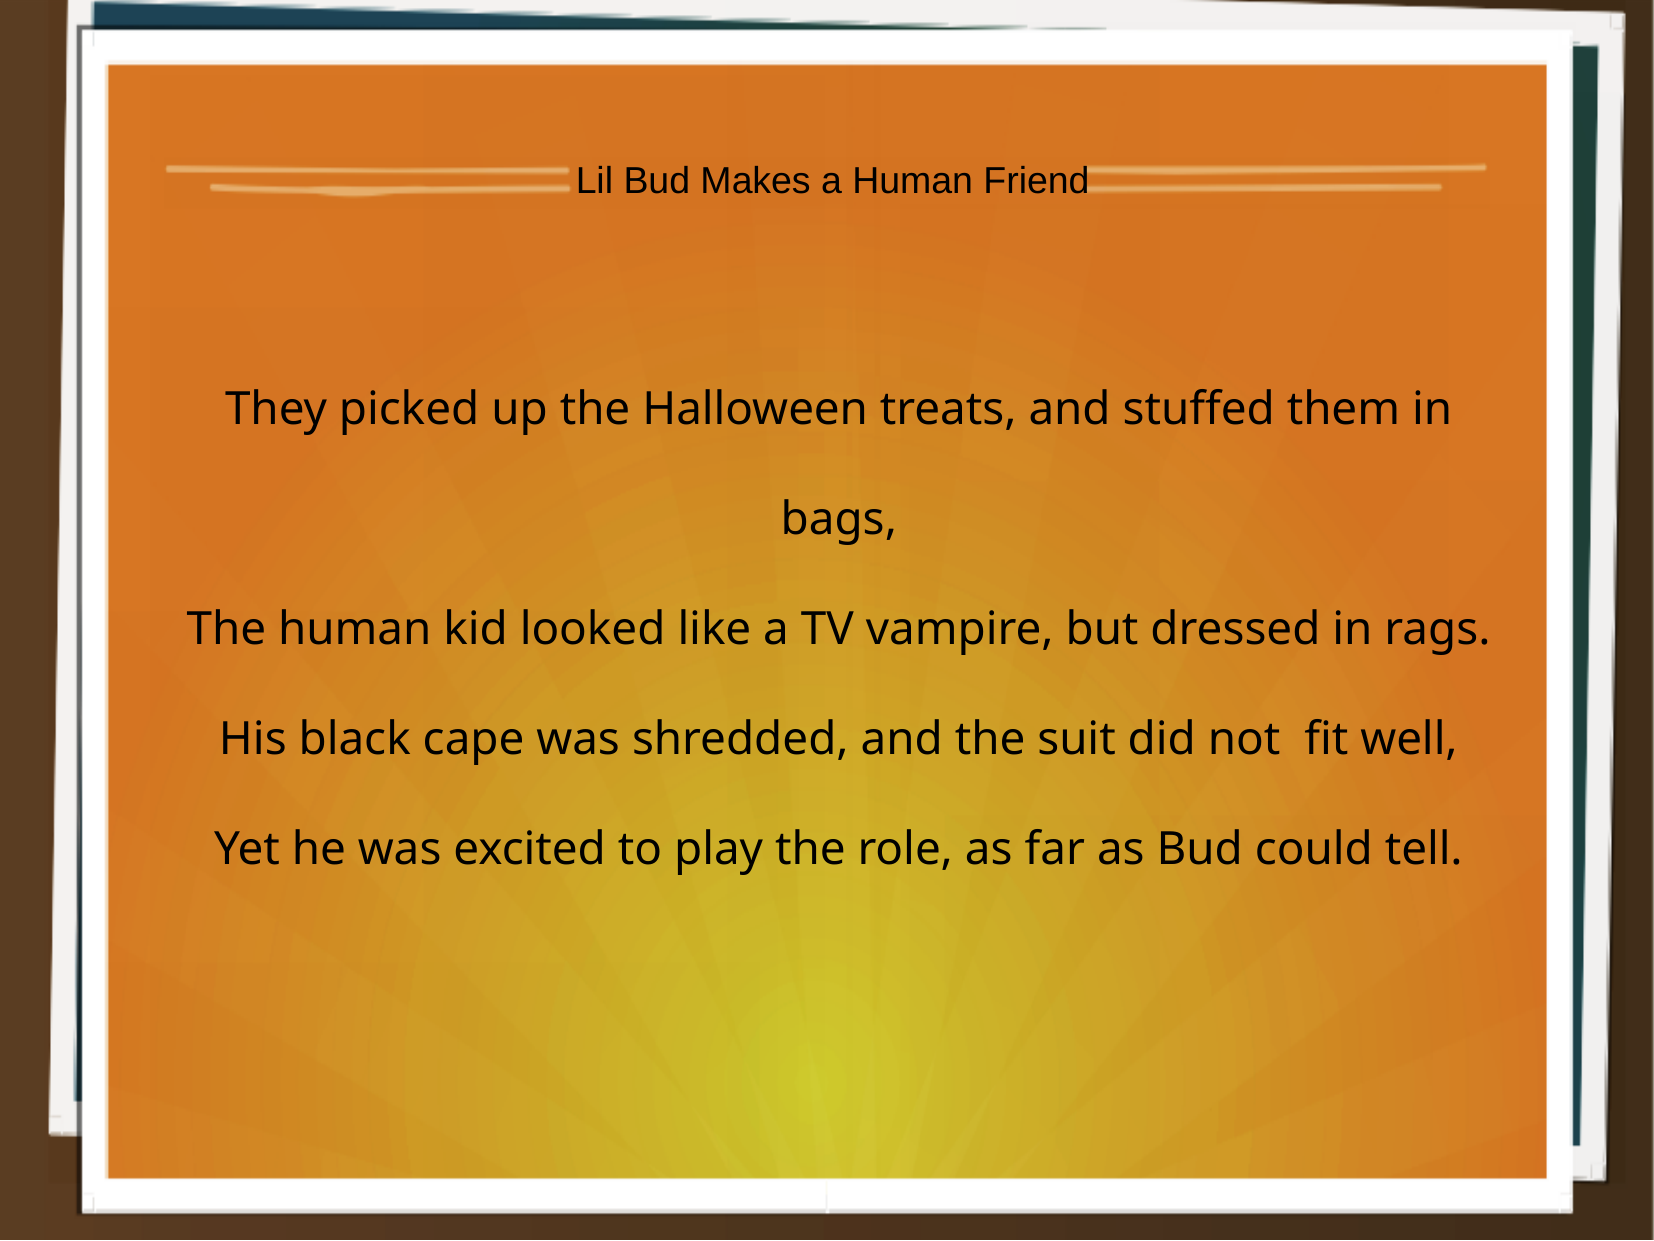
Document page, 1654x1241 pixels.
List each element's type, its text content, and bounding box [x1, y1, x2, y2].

text_box They picked up the Halloween treats, and stuffed them in bags, The human kid looked like a TV vampire, but dressed in rags. His black cape was shredded, and the suit did not fit well, Yet he was excited to play the role, as far as Bud could tell. [148, 316, 1529, 767]
picture [0, 0, 1654, 1240]
text_box Lil Bud Makes a Human Friend [570, 131, 1095, 225]
